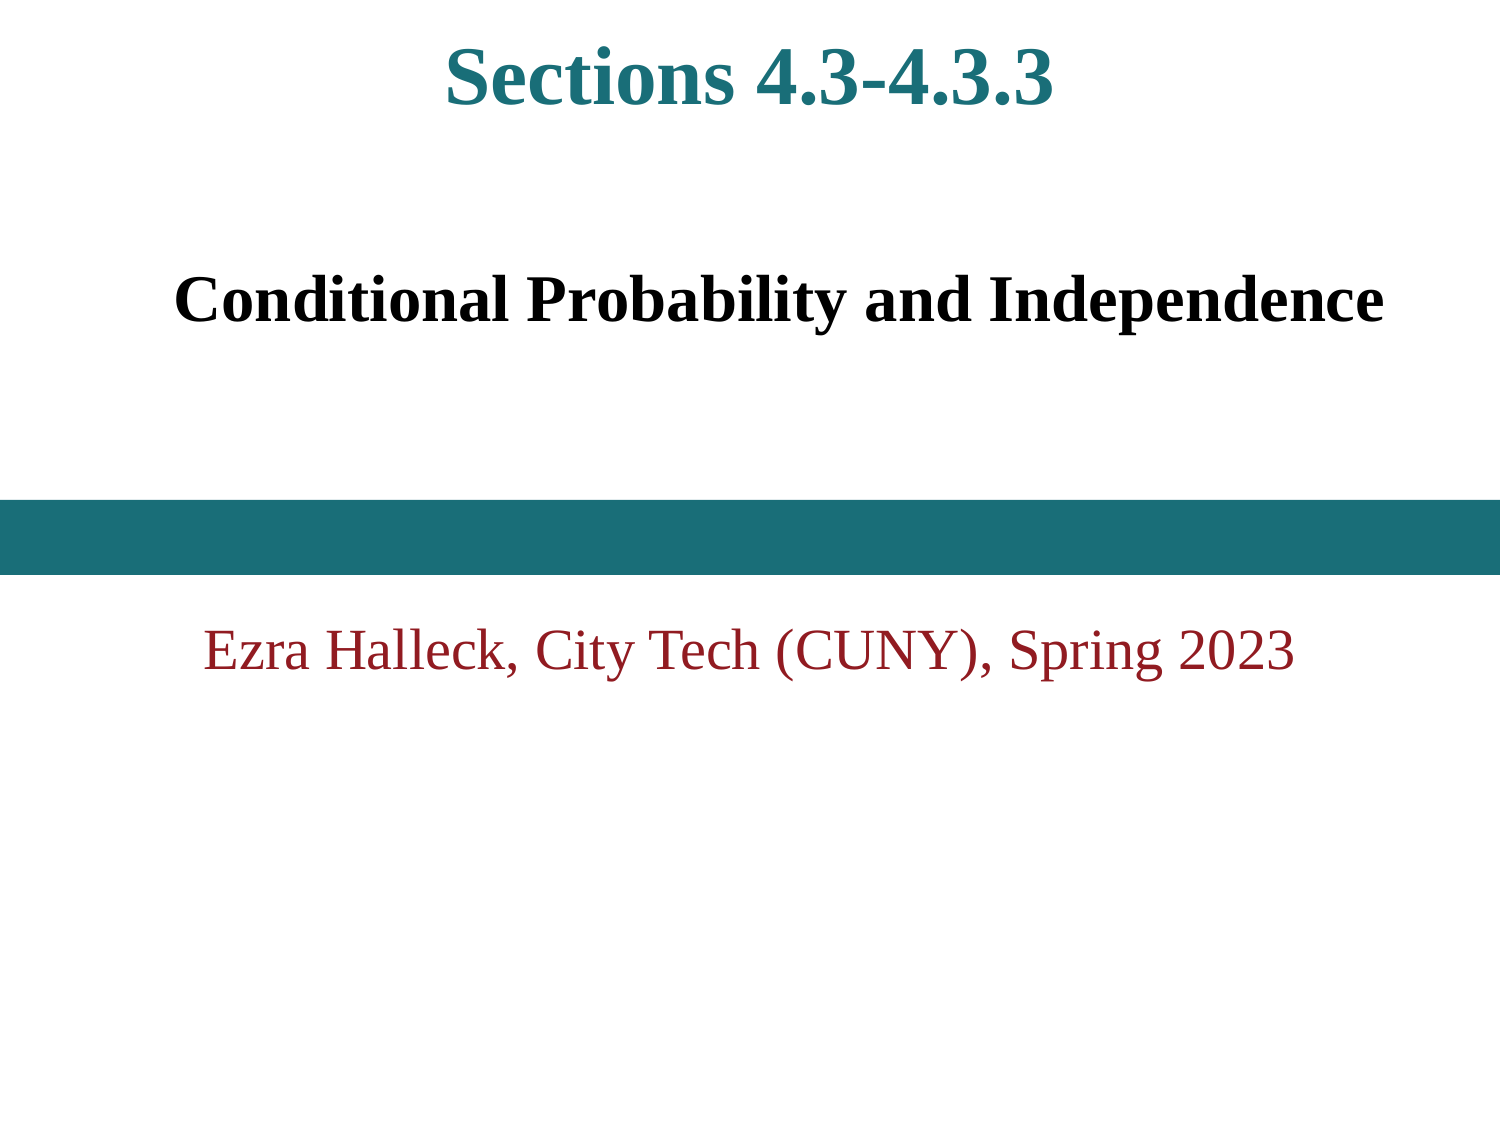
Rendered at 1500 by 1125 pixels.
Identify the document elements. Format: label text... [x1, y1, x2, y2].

list Conditional Probability and Independence [55, 112, 1500, 488]
text_box Ezra Halleck, City Tech (CUNY), Spring 2023 [24, 611, 1475, 700]
list Sections 4.3-4.3.3 [24, 24, 1475, 113]
